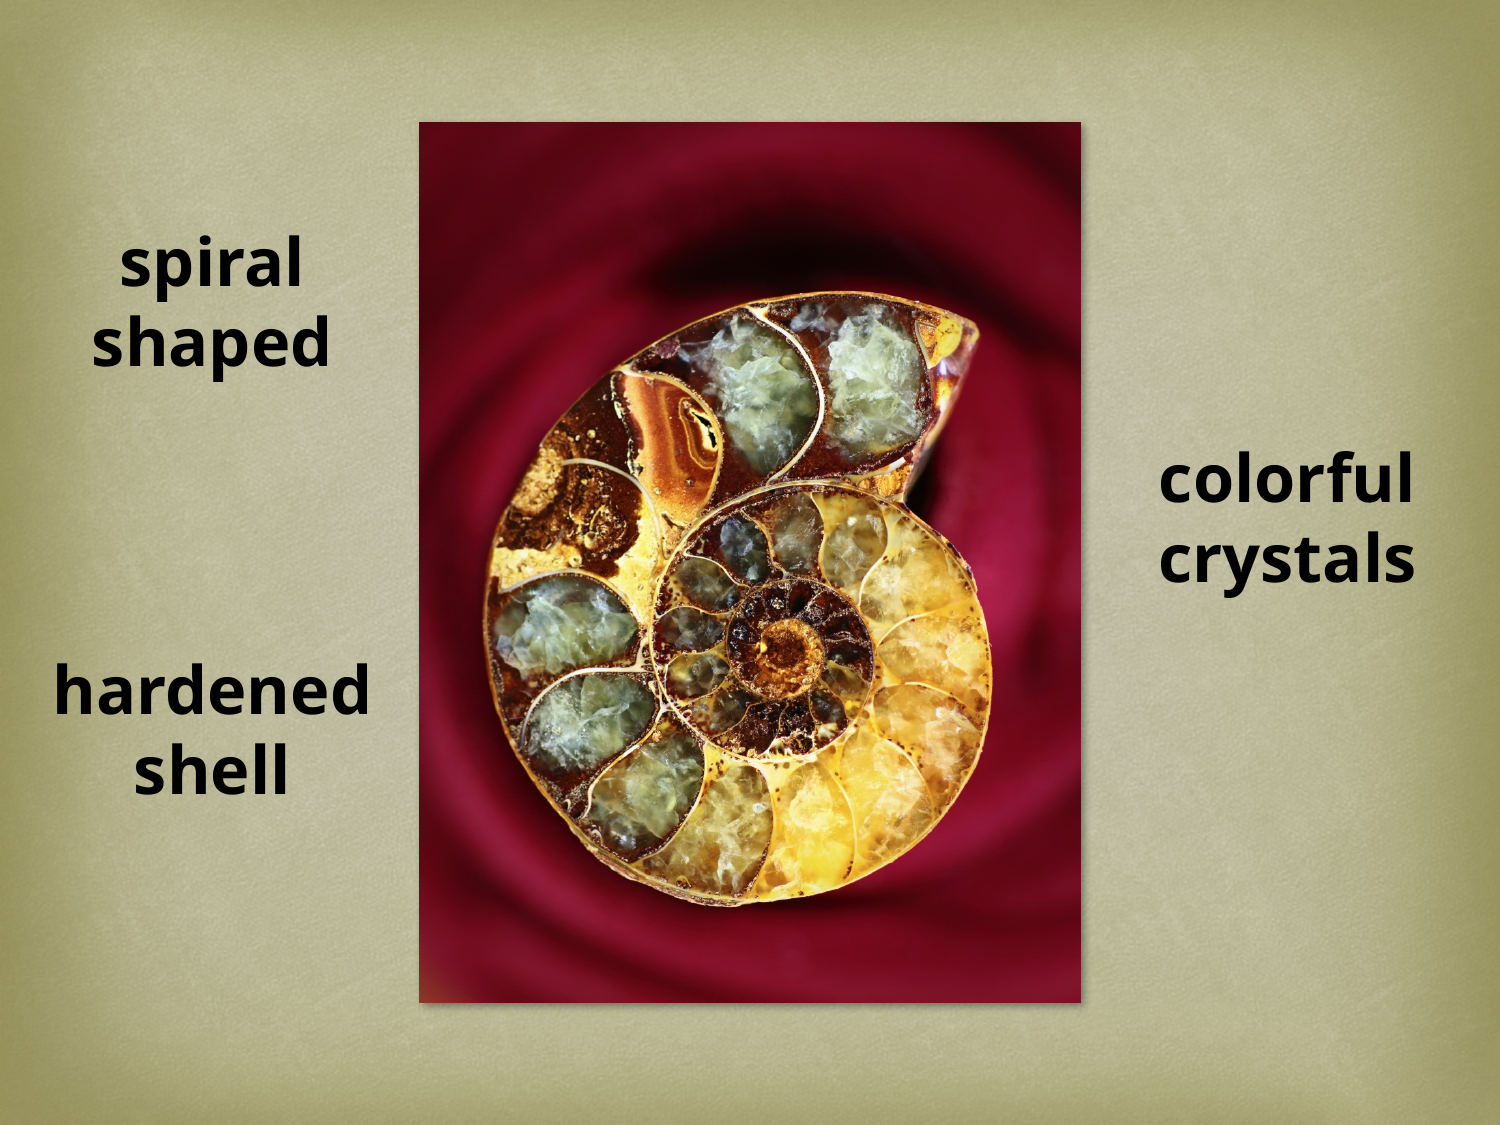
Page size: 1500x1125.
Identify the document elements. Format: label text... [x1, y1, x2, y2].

text_box colorful crystals [1125, 428, 1450, 604]
picture [418, 121, 1082, 1004]
text_box spiral shaped [37, 212, 388, 388]
text_box hardened shell [12, 640, 412, 816]
